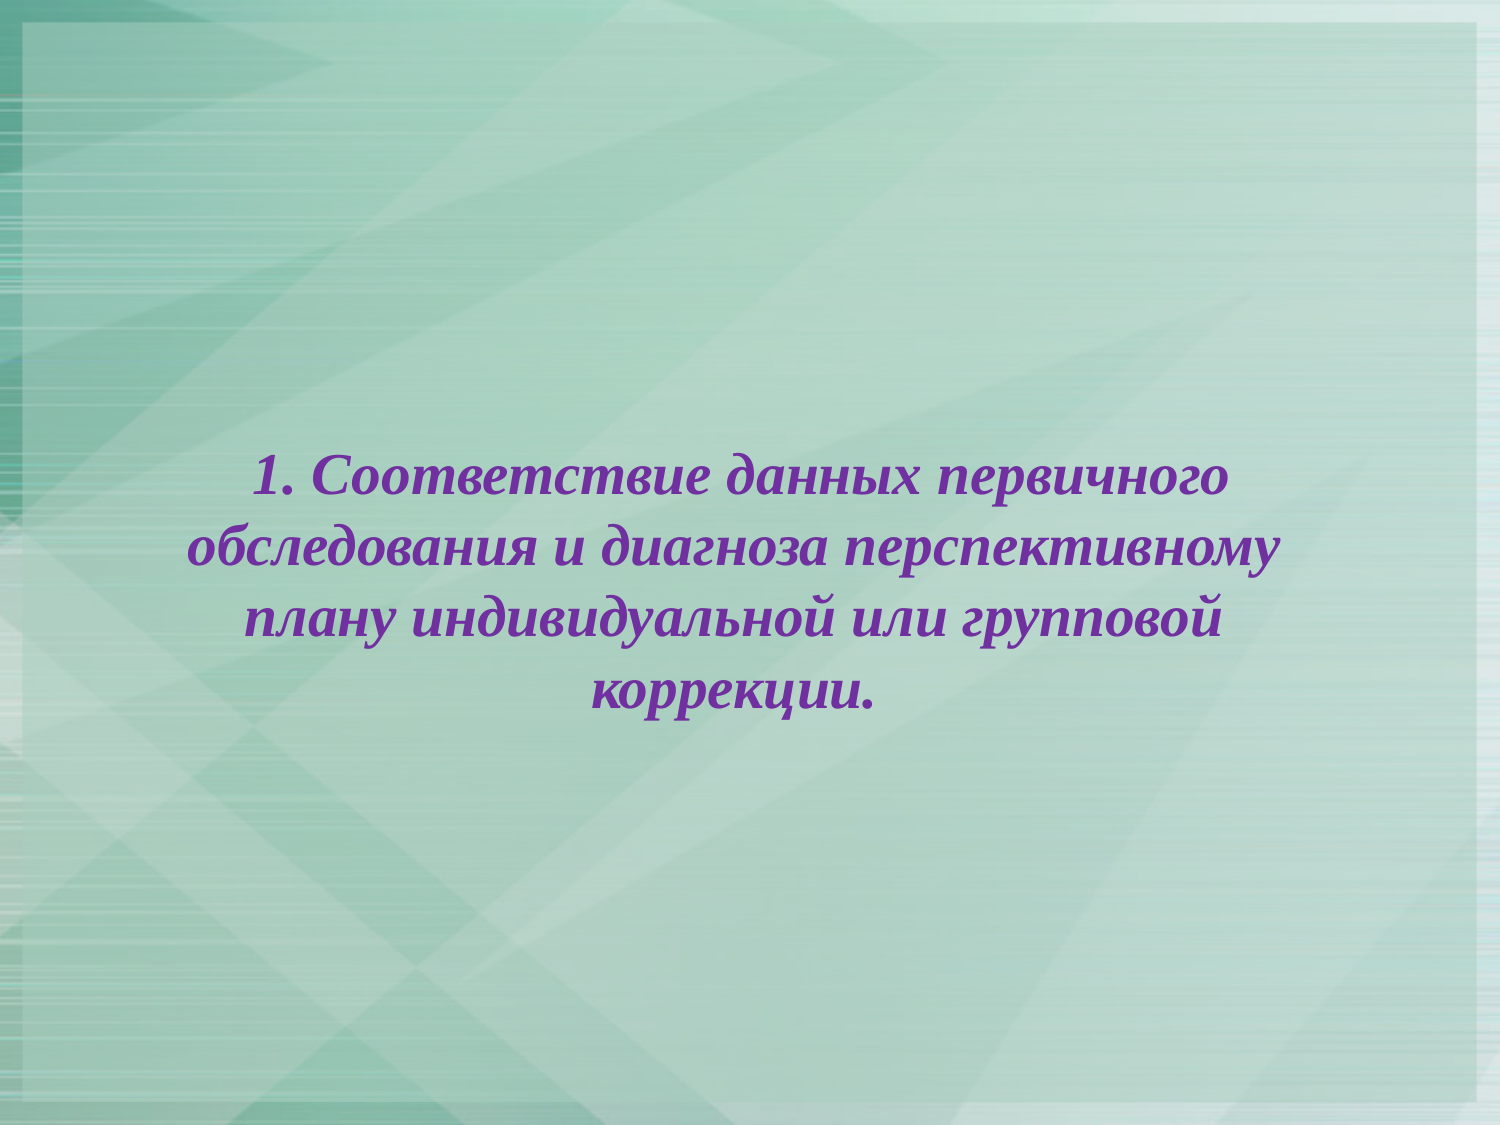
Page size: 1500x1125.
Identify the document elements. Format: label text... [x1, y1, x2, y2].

picture [0, 0, 1500, 1125]
title 1. Соответствие данных первичного обследования и диагноза перспективному плану индивидуальной или групповой коррекции. [147, 208, 1322, 799]
